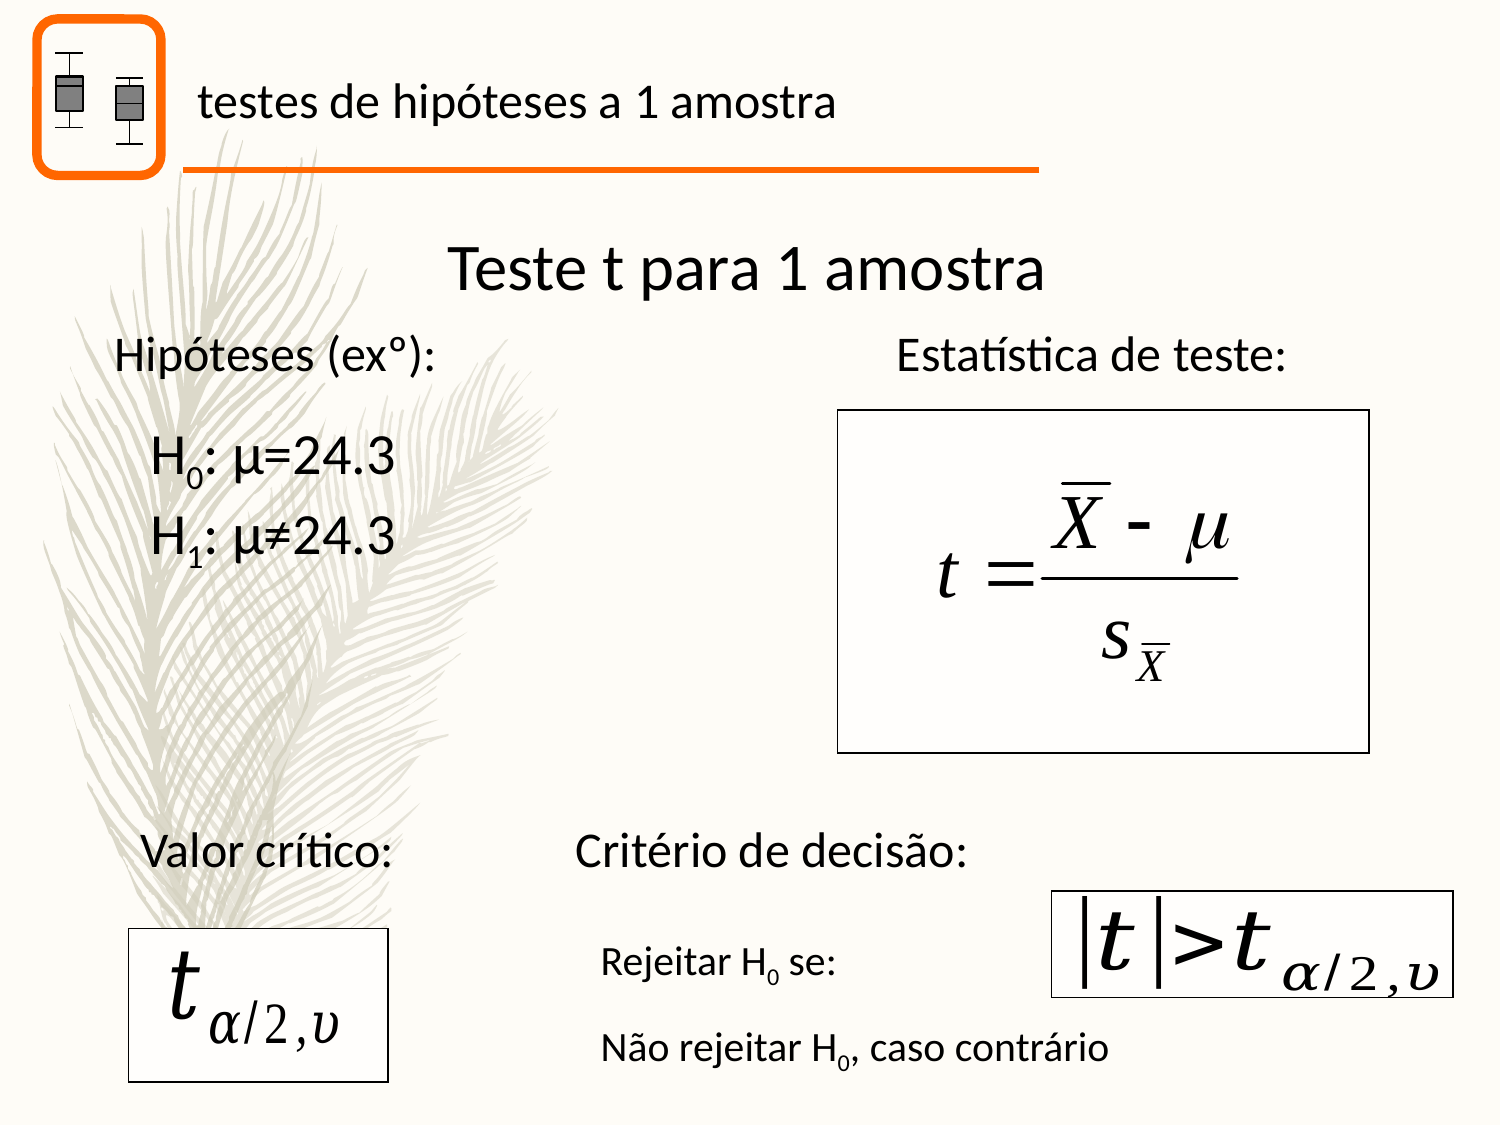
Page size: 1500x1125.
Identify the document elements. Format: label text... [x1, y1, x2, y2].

text_box Hipóteses (exº): [99, 314, 575, 390]
text_box Valor crítico: [60, 810, 475, 886]
text_box Não rejeitar H0, caso contrário [585, 1011, 1216, 1084]
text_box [36, 18, 162, 176]
text_box Rejeitar H0 se: [585, 926, 1051, 998]
text_box Estatística de teste: [809, 314, 1376, 390]
text_box testes de hipóteses a 1 amostra [183, 61, 1076, 137]
text_box [837, 410, 1369, 753]
text_box Critério de decisão: [560, 810, 1164, 886]
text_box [926, 467, 1251, 695]
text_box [128, 928, 389, 1083]
text_box [1051, 891, 1453, 998]
text_box Teste t para 1 amostra [62, 216, 1433, 312]
text_box H0: µ=24.3 H1: µ≠24.3 [135, 409, 551, 584]
